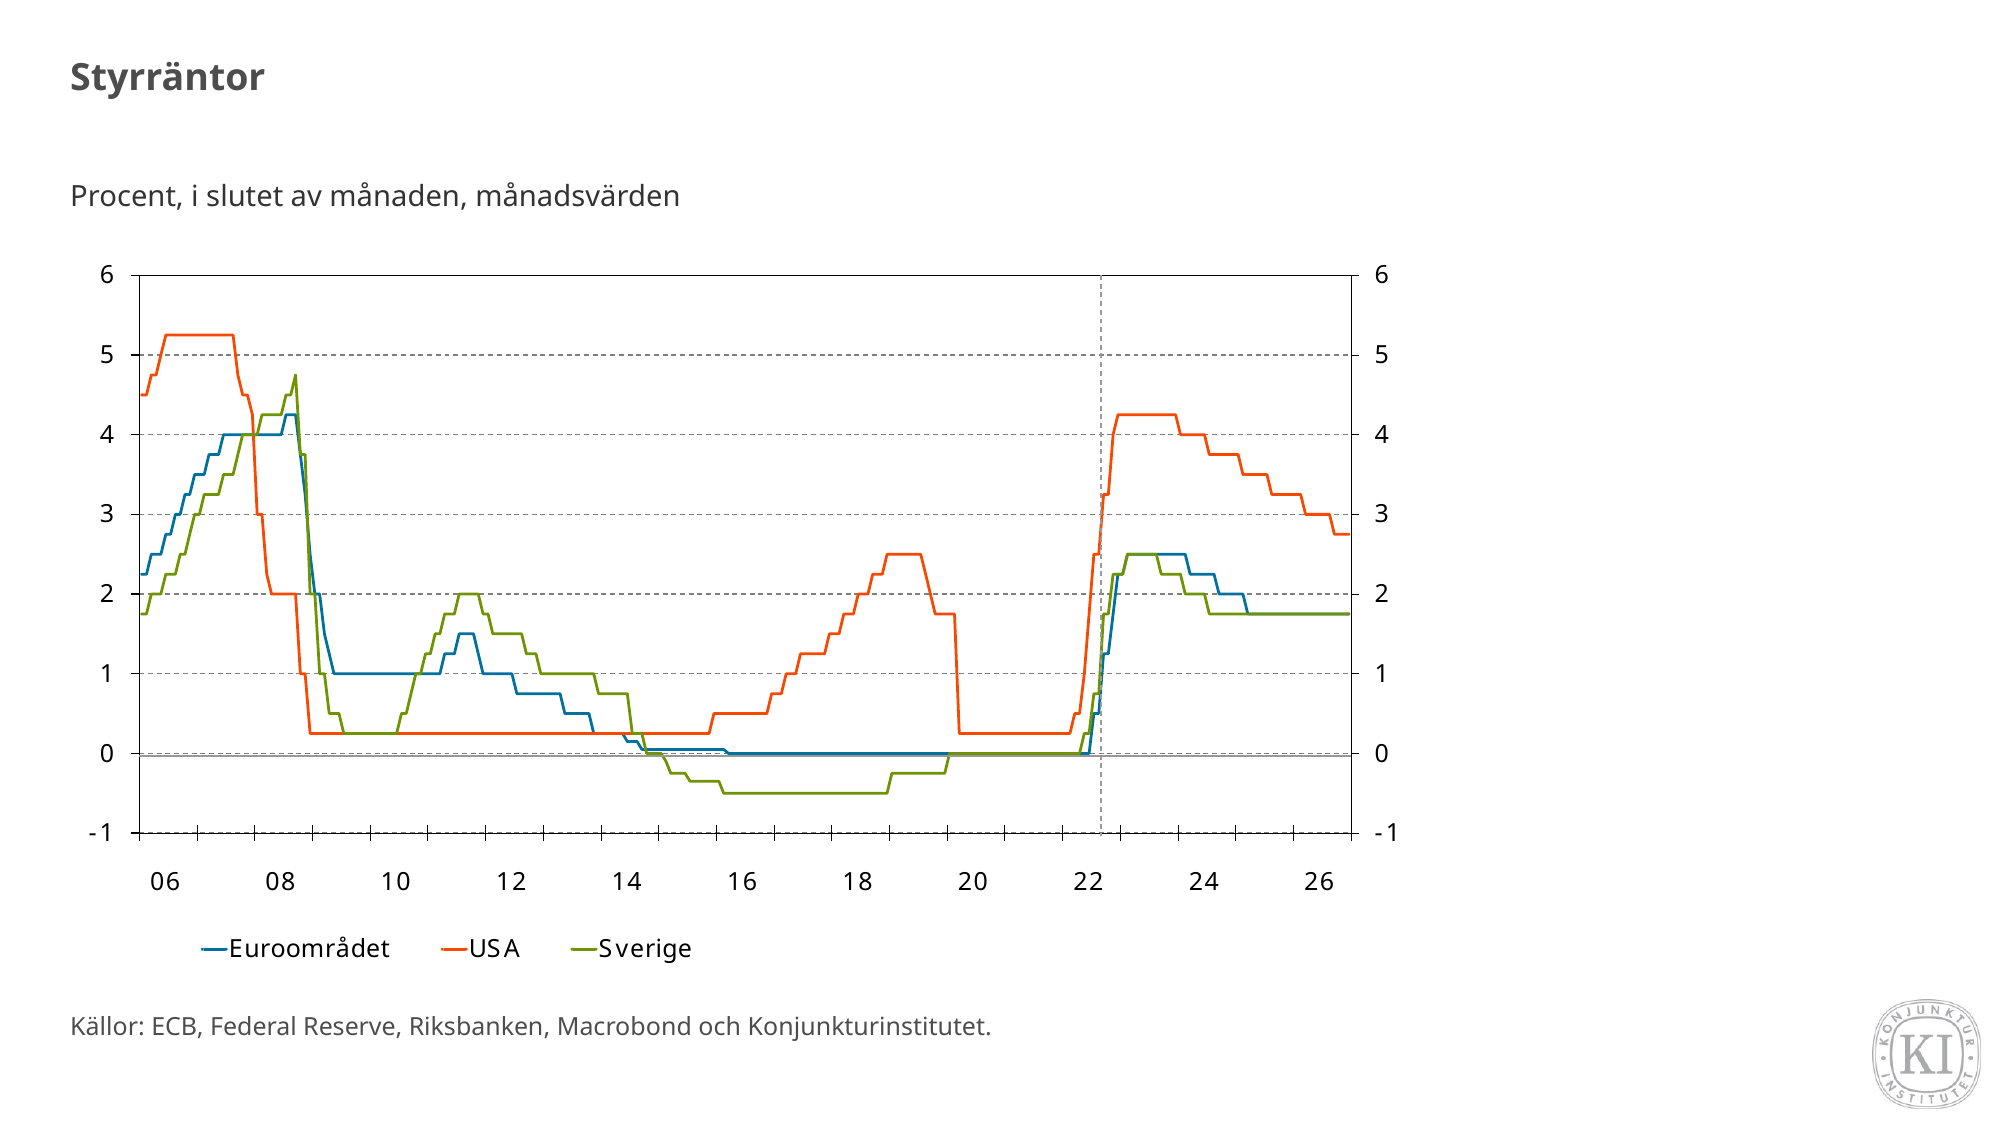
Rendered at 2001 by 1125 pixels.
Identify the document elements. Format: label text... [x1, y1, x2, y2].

subtitle Källor: ECB, Federal Reserve, Riksbanken, Macrobond och Konjunkturinstitutet. [55, 1003, 1476, 1106]
list Procent, i slutet av månaden, månadsvärden [55, 137, 1476, 220]
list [72, 249, 1491, 984]
title Styrräntor [55, 45, 1476, 128]
picture [1872, 999, 1981, 1109]
